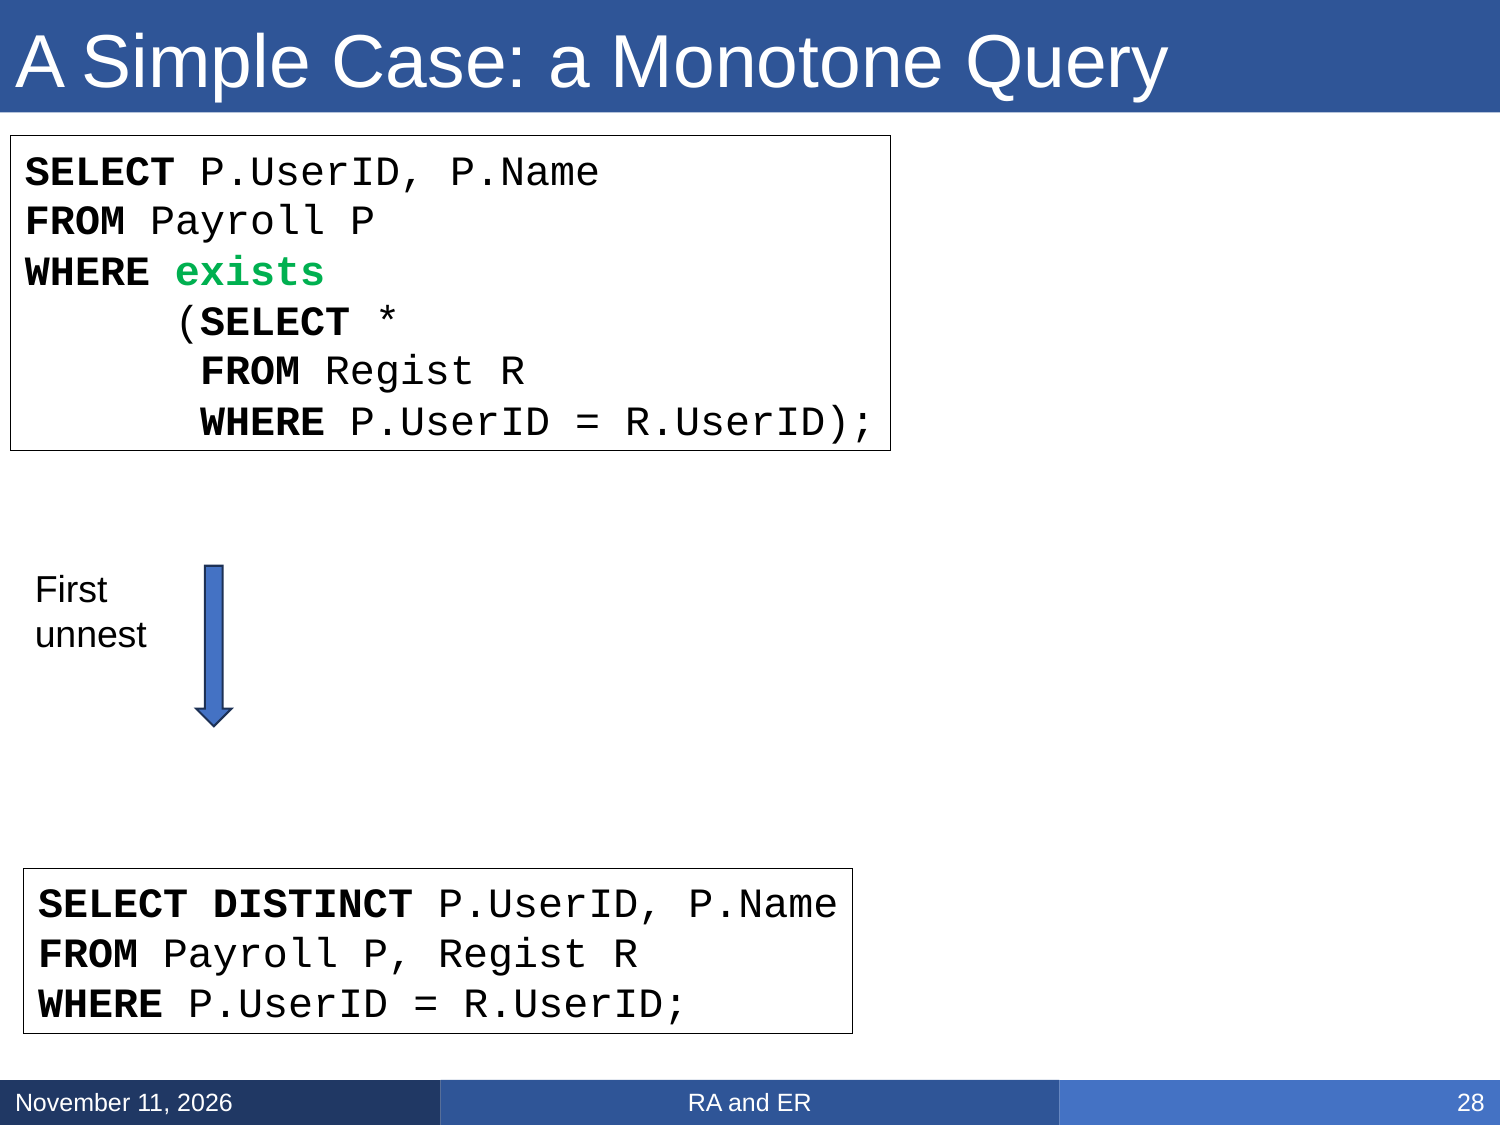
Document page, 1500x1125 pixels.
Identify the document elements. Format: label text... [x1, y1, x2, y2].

text_box SELECT P.UserID, P.Name FROM Payroll P WHERE exists (SELECT * FROM Regist R WHERE P.UserID = R.UserID); [10, 135, 891, 451]
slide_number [0, 1079, 338, 1125]
text_box [193, 564, 234, 728]
text_box First unnest [20, 557, 163, 663]
title A Simple Case: a Monotone Query [0, 0, 1500, 112]
slide_number 28 [1162, 1079, 1500, 1125]
text_box SELECT DISTINCT P.UserID, P.Name FROM Payroll P, Regist R WHERE P.UserID = R.UserID; [23, 868, 853, 1034]
footer RA and ER [496, 1079, 1004, 1125]
